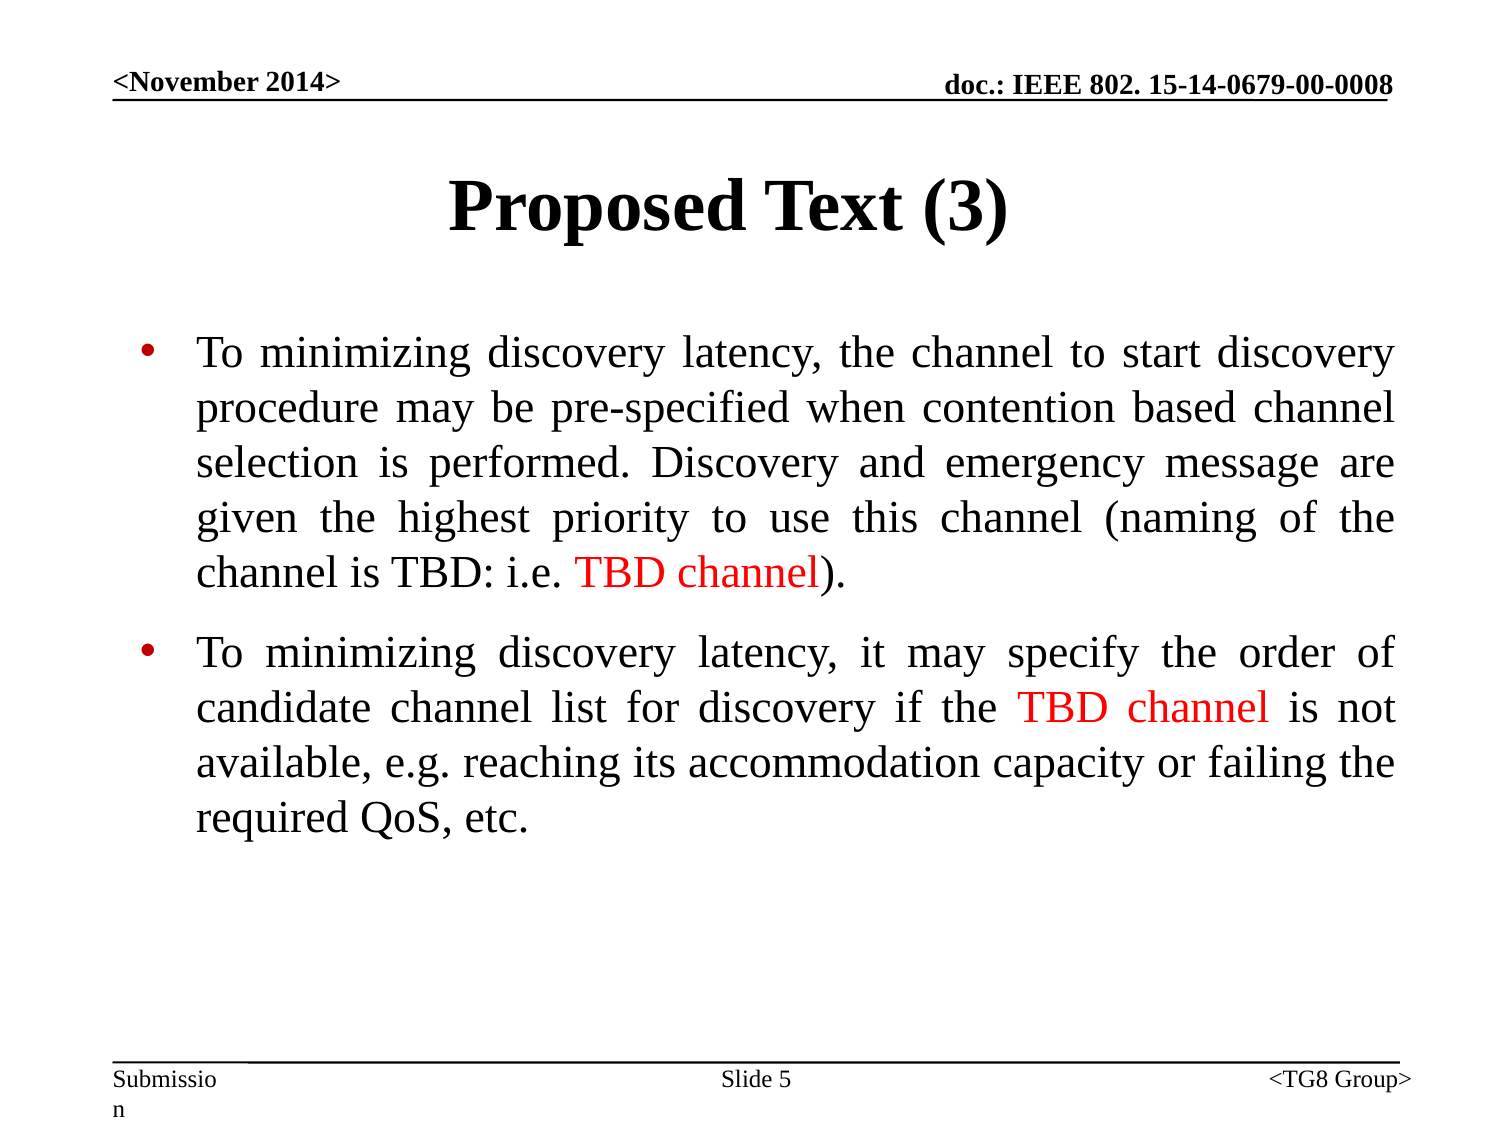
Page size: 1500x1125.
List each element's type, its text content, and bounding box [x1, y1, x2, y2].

slide_number Slide 5 [712, 1061, 800, 1093]
list To minimizing discovery latency, the channel to start discovery procedure may be pre-specified when contention based channel selection is performed. Discovery and emergency message are given the highest priority to use this channel (naming of the channel is TBD: i.e. TBD channel). To minimizing discovery latency, it may specify the order of candidate channel list for discovery if the TBD channel is not available, e.g. reaching its accommodation capacity or failing the required QoS, etc. [123, 314, 1412, 965]
title Proposed Text (3) [0, 112, 1459, 288]
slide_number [112, 0, 376, 98]
footer <TG8 Group> [855, 1061, 1413, 1093]
